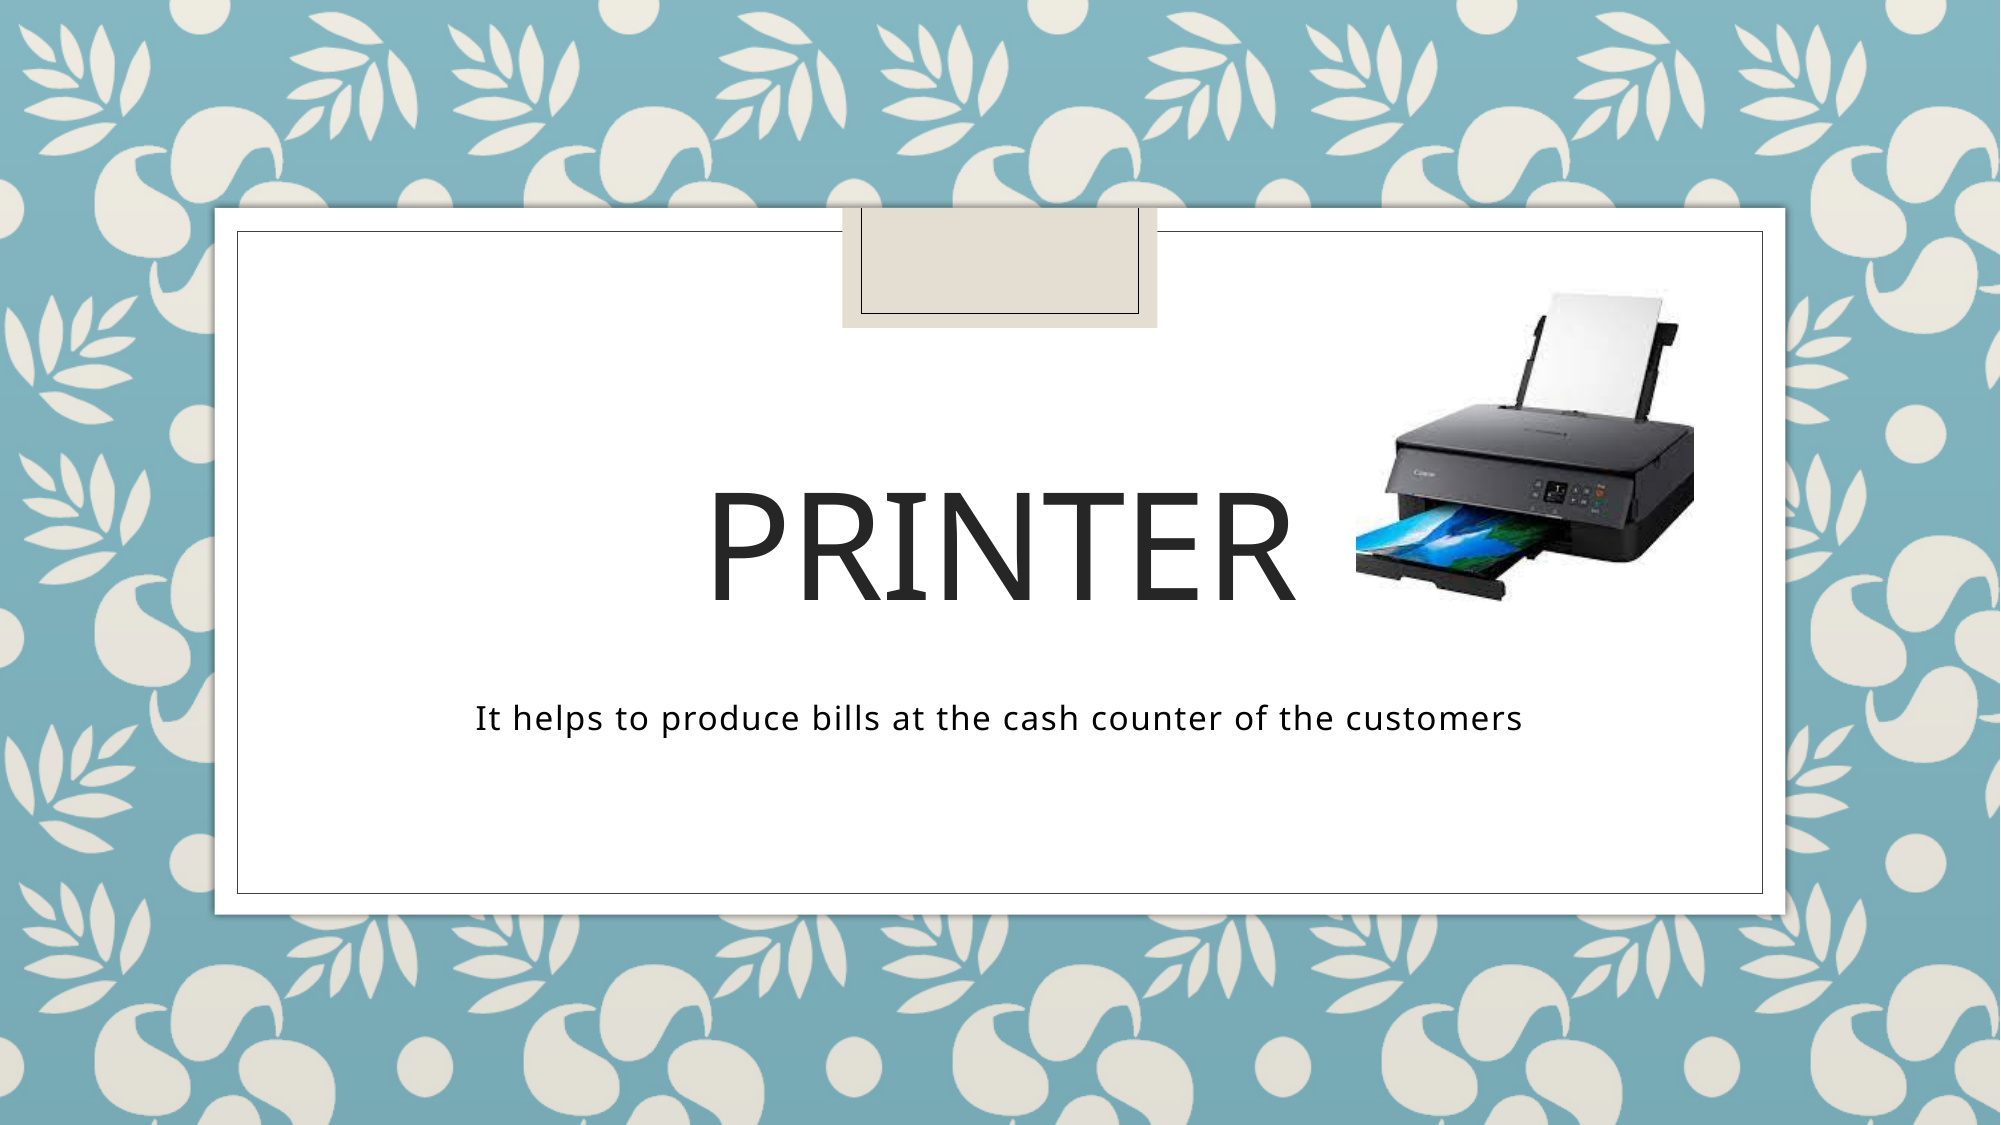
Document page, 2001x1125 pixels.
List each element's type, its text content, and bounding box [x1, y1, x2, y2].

title Printer [256, 343, 1744, 689]
picture [1356, 277, 1694, 615]
subtitle It helps to produce bills at the cash counter of the customers [256, 689, 1745, 844]
